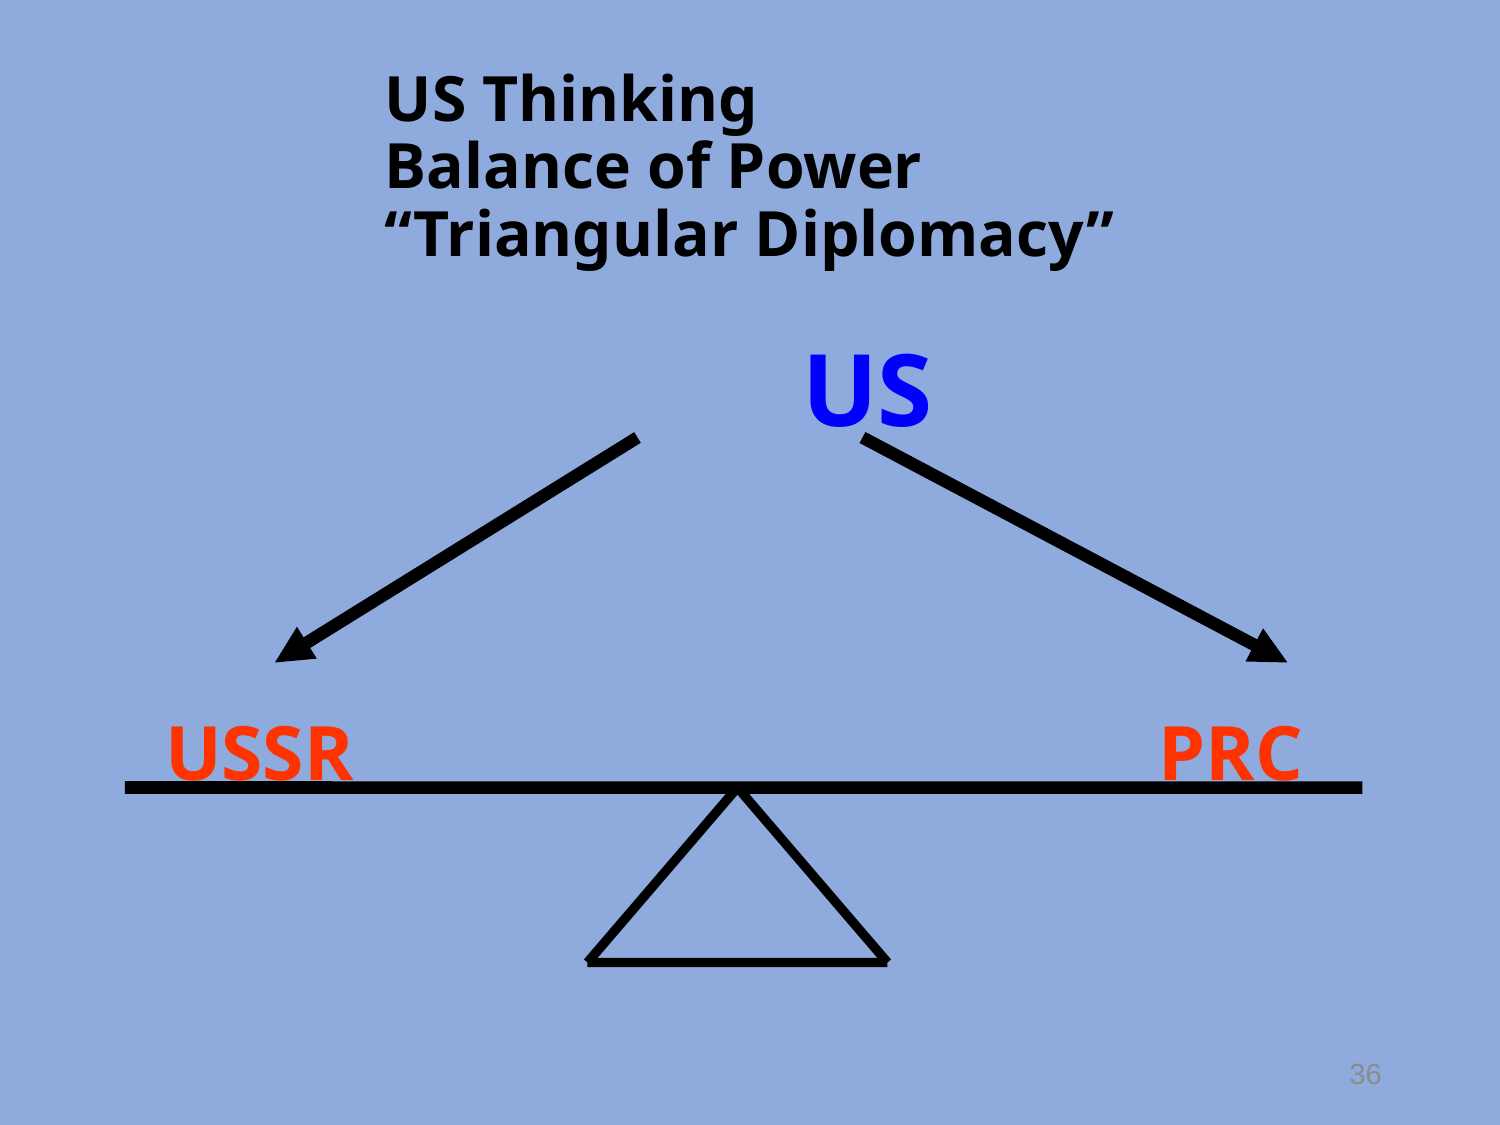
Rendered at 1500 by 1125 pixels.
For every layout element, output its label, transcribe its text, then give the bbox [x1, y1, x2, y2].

text_box [862, 437, 1288, 663]
list US USSR PRC [75, 262, 1463, 1006]
text_box [274, 437, 638, 663]
title US Thinking Balance of Power “Triangular Diplomacy” [103, 59, 1397, 262]
slide_number 36 [1059, 1042, 1397, 1103]
